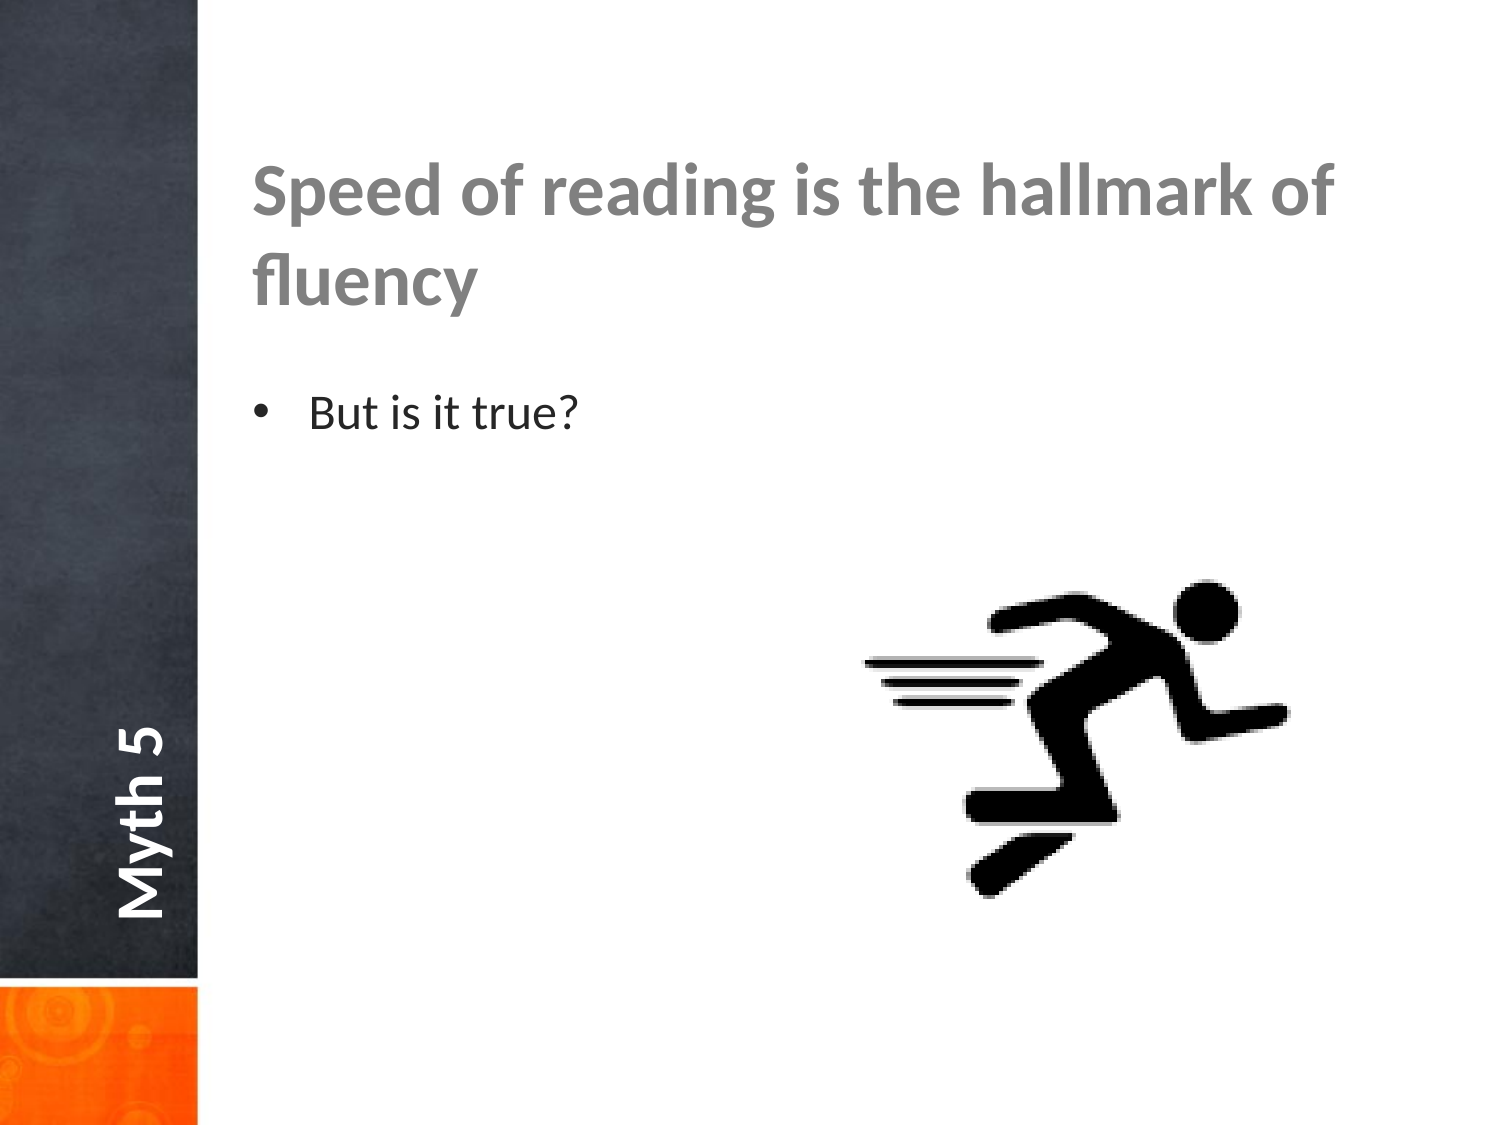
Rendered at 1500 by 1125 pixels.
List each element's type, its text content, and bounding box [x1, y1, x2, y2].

text_box Myth 5 [12, 37, 184, 938]
picture [0, 0, 1500, 1125]
text_box Speed of reading is the hallmark of fluency But is it true? [237, 132, 1463, 1121]
